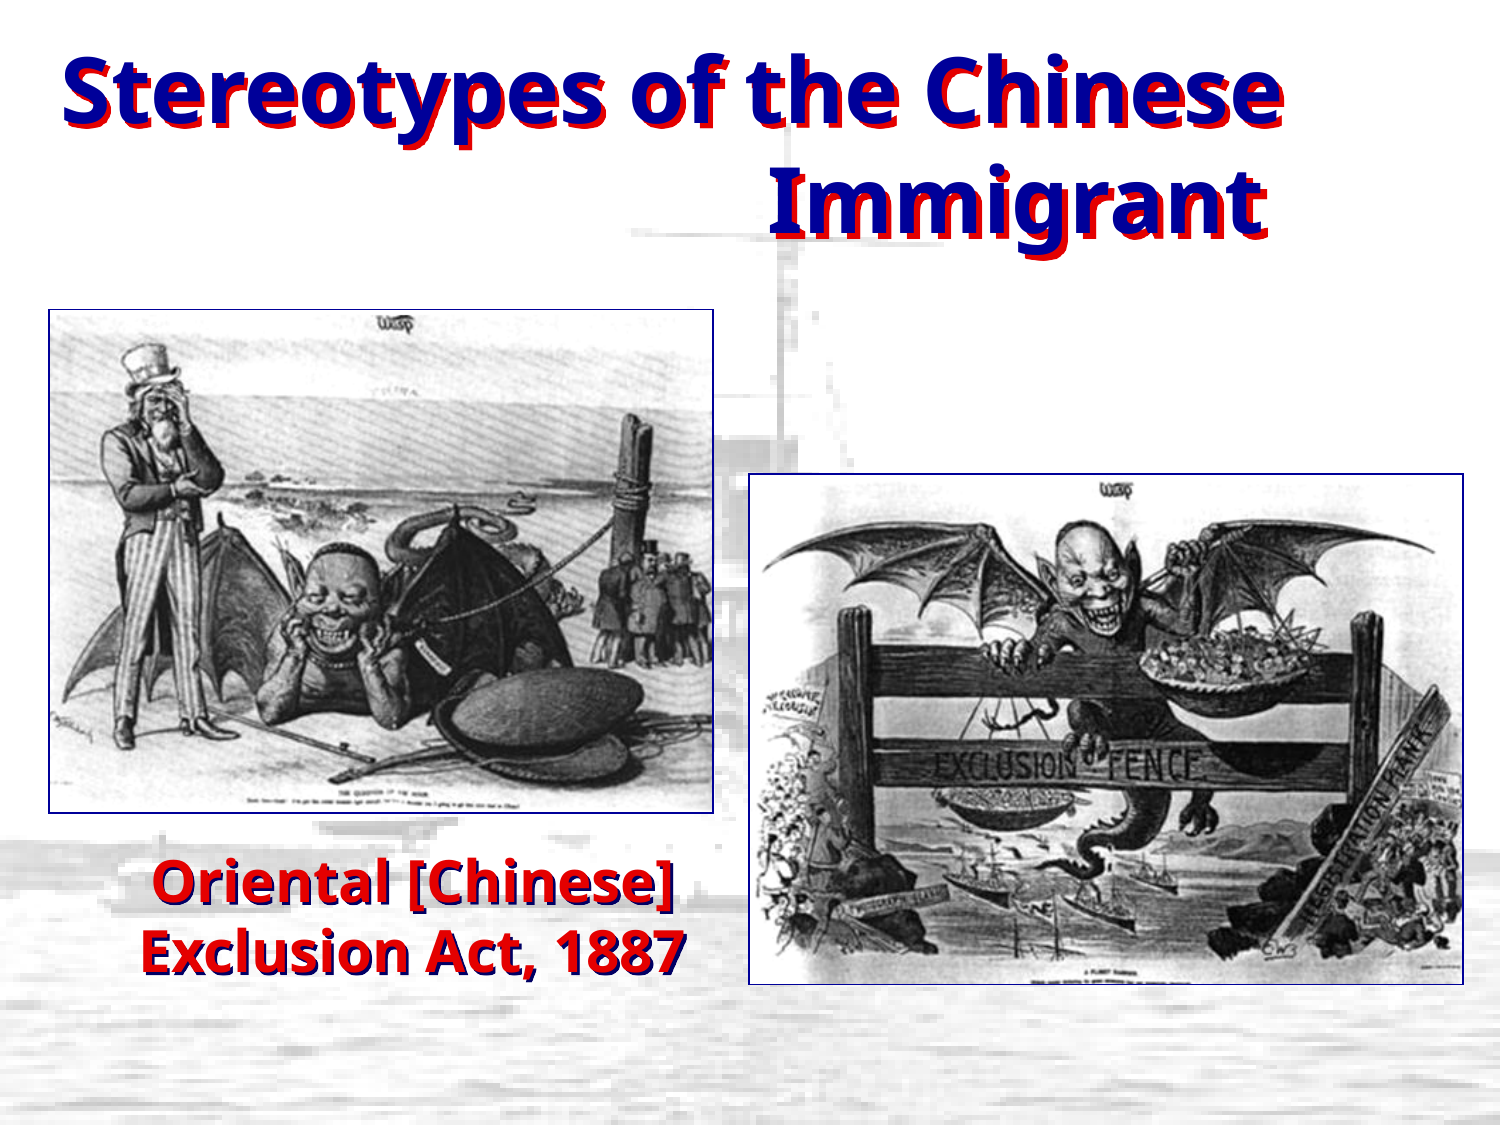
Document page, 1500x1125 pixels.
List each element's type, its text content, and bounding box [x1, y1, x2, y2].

text_box Oriental [Chinese] Exclusion Act, 1887 [112, 837, 713, 992]
picture [49, 309, 713, 813]
text_box Stereotypes of the Chinese Immigrant [37, 24, 1450, 260]
picture [749, 474, 1463, 985]
